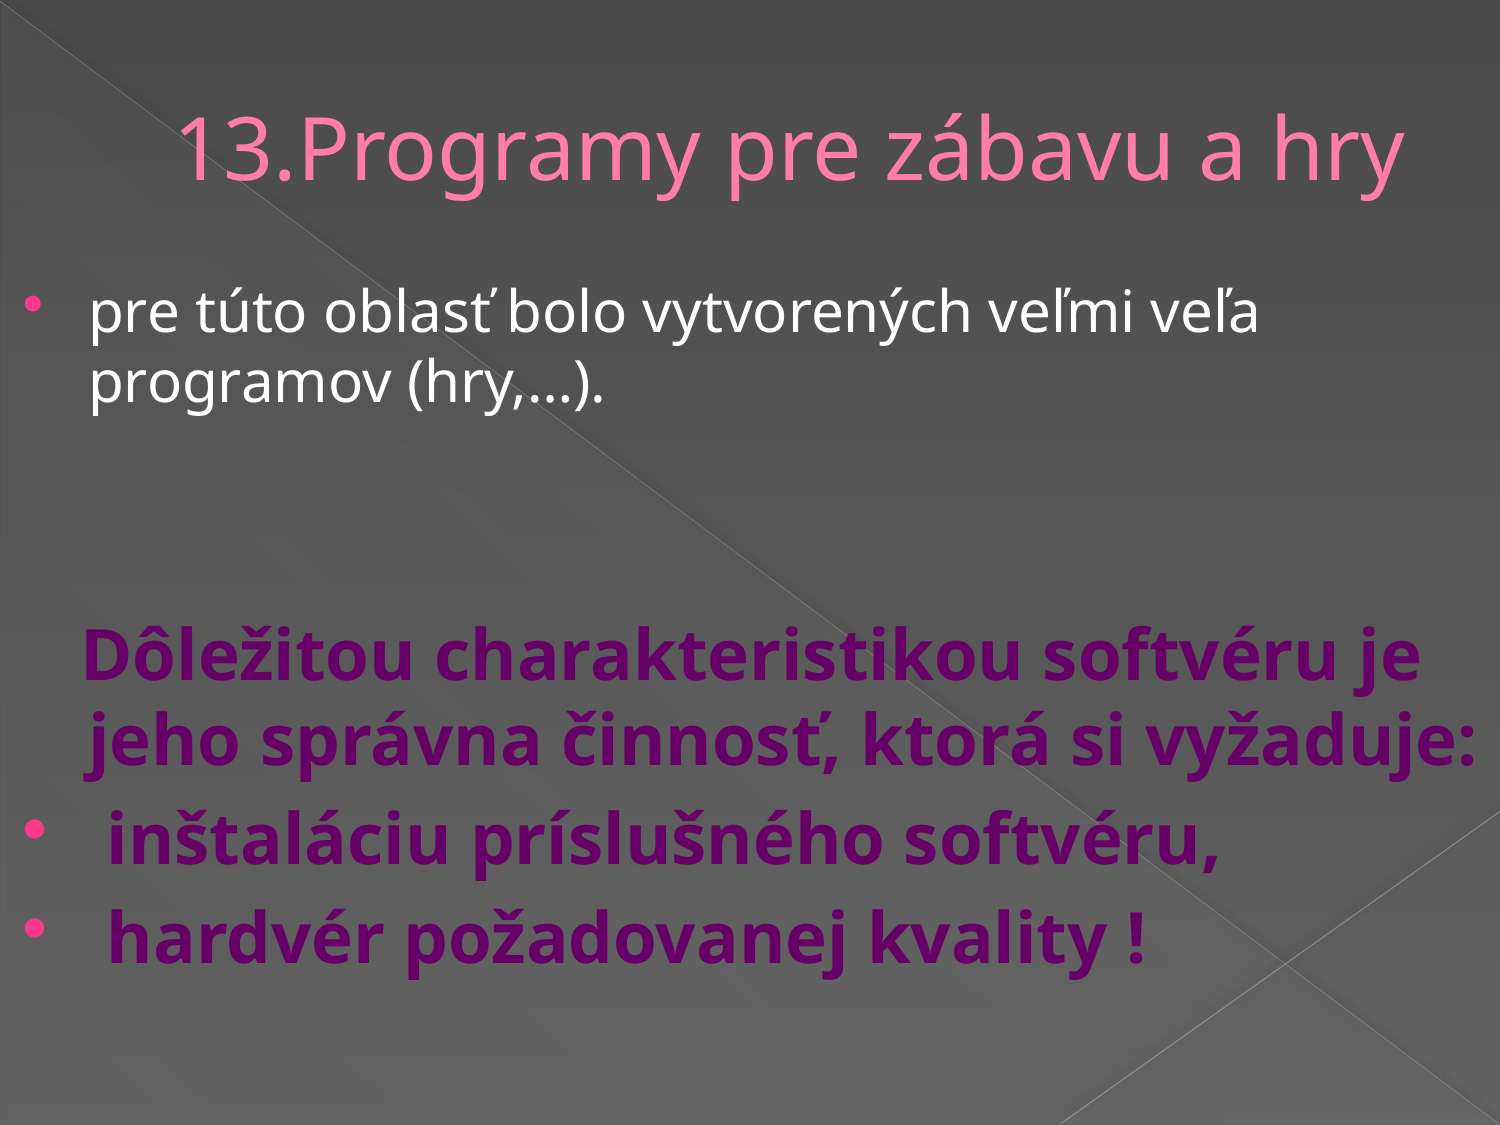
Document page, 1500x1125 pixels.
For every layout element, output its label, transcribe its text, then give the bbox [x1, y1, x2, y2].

title 13.Programy pre zábavu a hry [0, 66, 1500, 225]
list pre túto oblasť bolo vytvorených veľmi veľa programov (hry,…). Dôležitou charakteristikou softvéru je jeho správna činnosť, ktorá si vyžaduje: inštaláciu príslušného softvéru, hardvér požadovanej kvality ! [0, 267, 1500, 1125]
